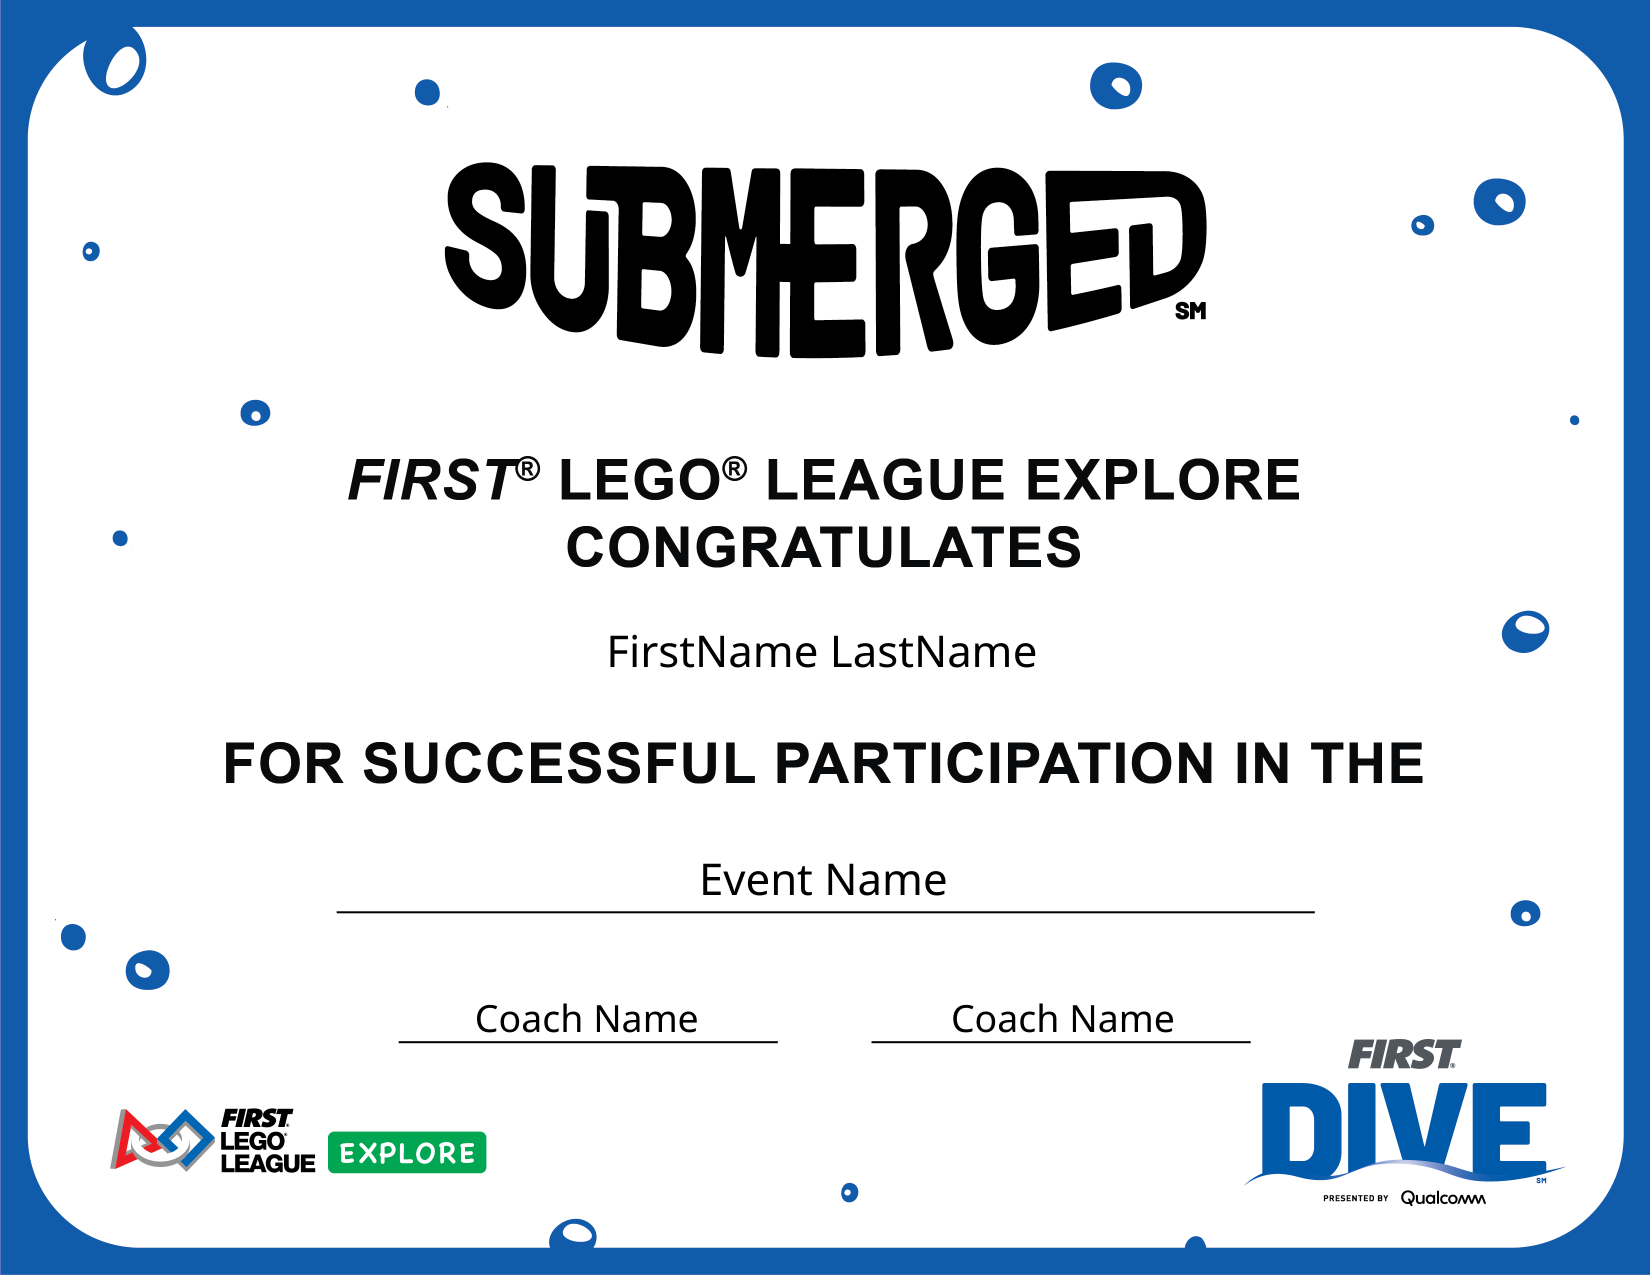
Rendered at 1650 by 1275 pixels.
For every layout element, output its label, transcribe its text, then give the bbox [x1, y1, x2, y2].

text_box Event Name [327, 844, 1320, 912]
text_box Coach Name [377, 987, 797, 1048]
text_box Coach Name [853, 987, 1273, 1048]
picture [0, 0, 1650, 1275]
text_box FirstName LastName [276, 616, 1368, 684]
